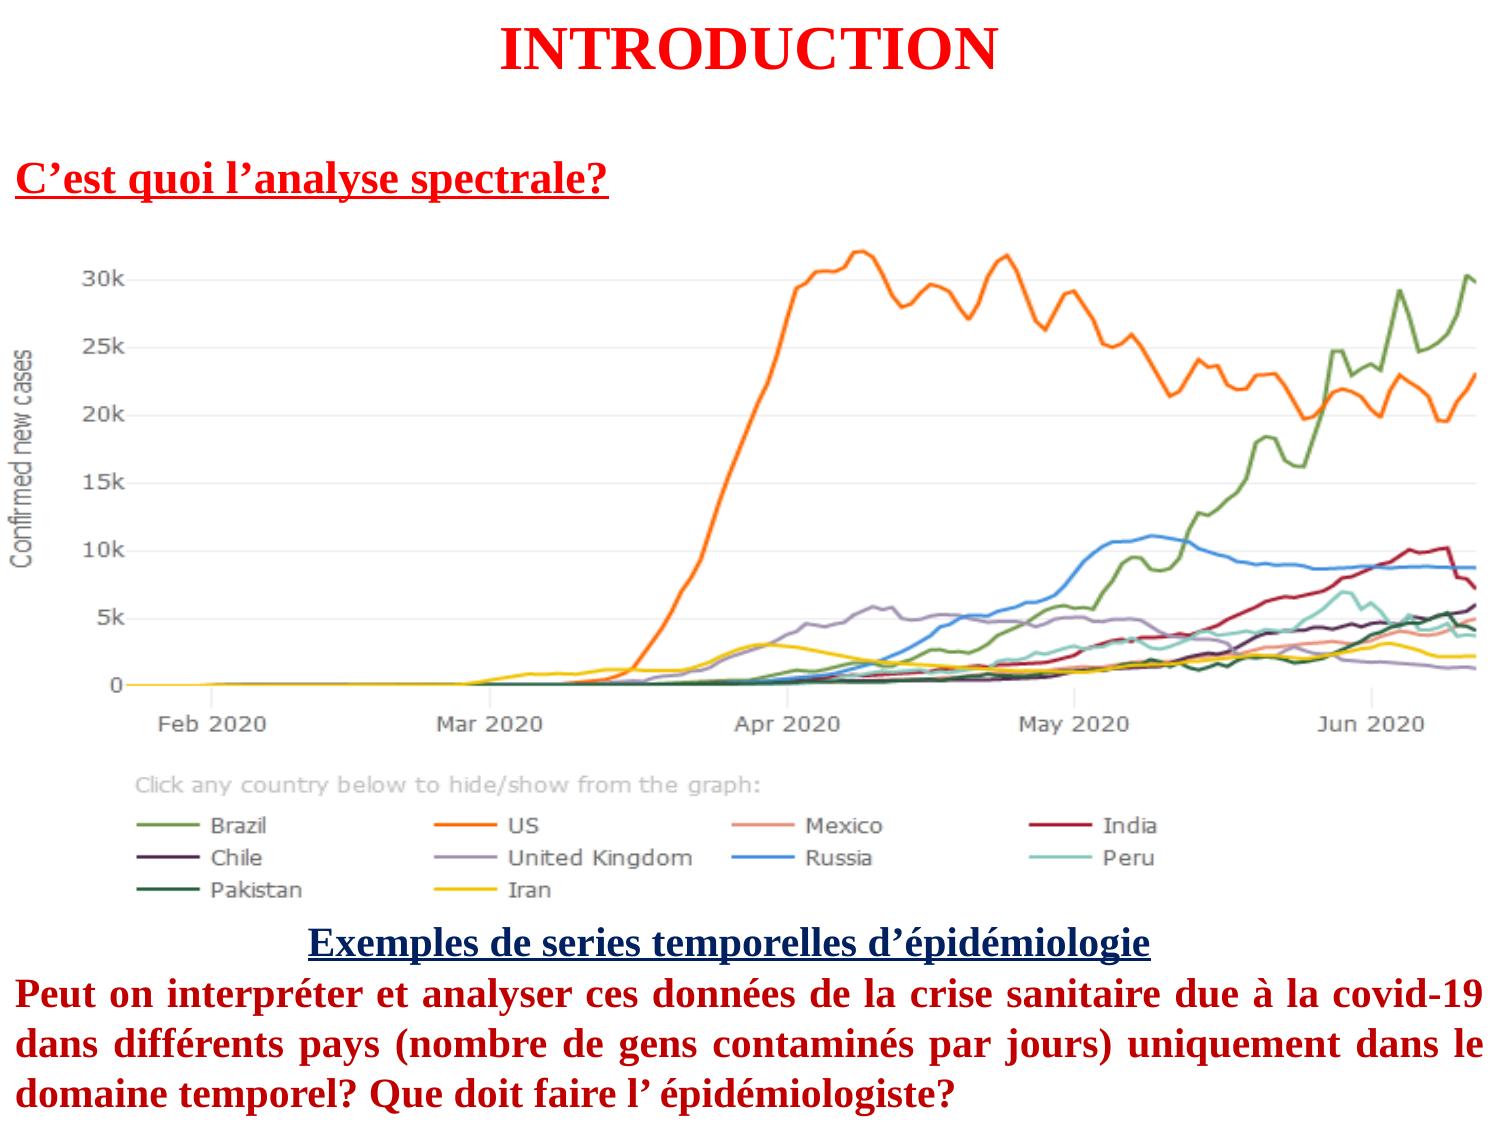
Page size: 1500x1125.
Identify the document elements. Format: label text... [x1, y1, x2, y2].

text_box C’est quoi l’analyse spectrale? [0, 140, 1500, 222]
text_box Peut on interpréter et analyser ces données de la crise sanitaire due à la covid-19 dans différents pays (nombre de gens contaminés par jours) uniquement dans le domaine temporel? Que doit faire l’ épidémiologiste? [0, 958, 1500, 1124]
picture [0, 222, 1500, 903]
text_box Exemples de series temporelles d’épidémiologie [292, 910, 1184, 972]
text_box INTRODUCTION [0, 0, 1500, 90]
